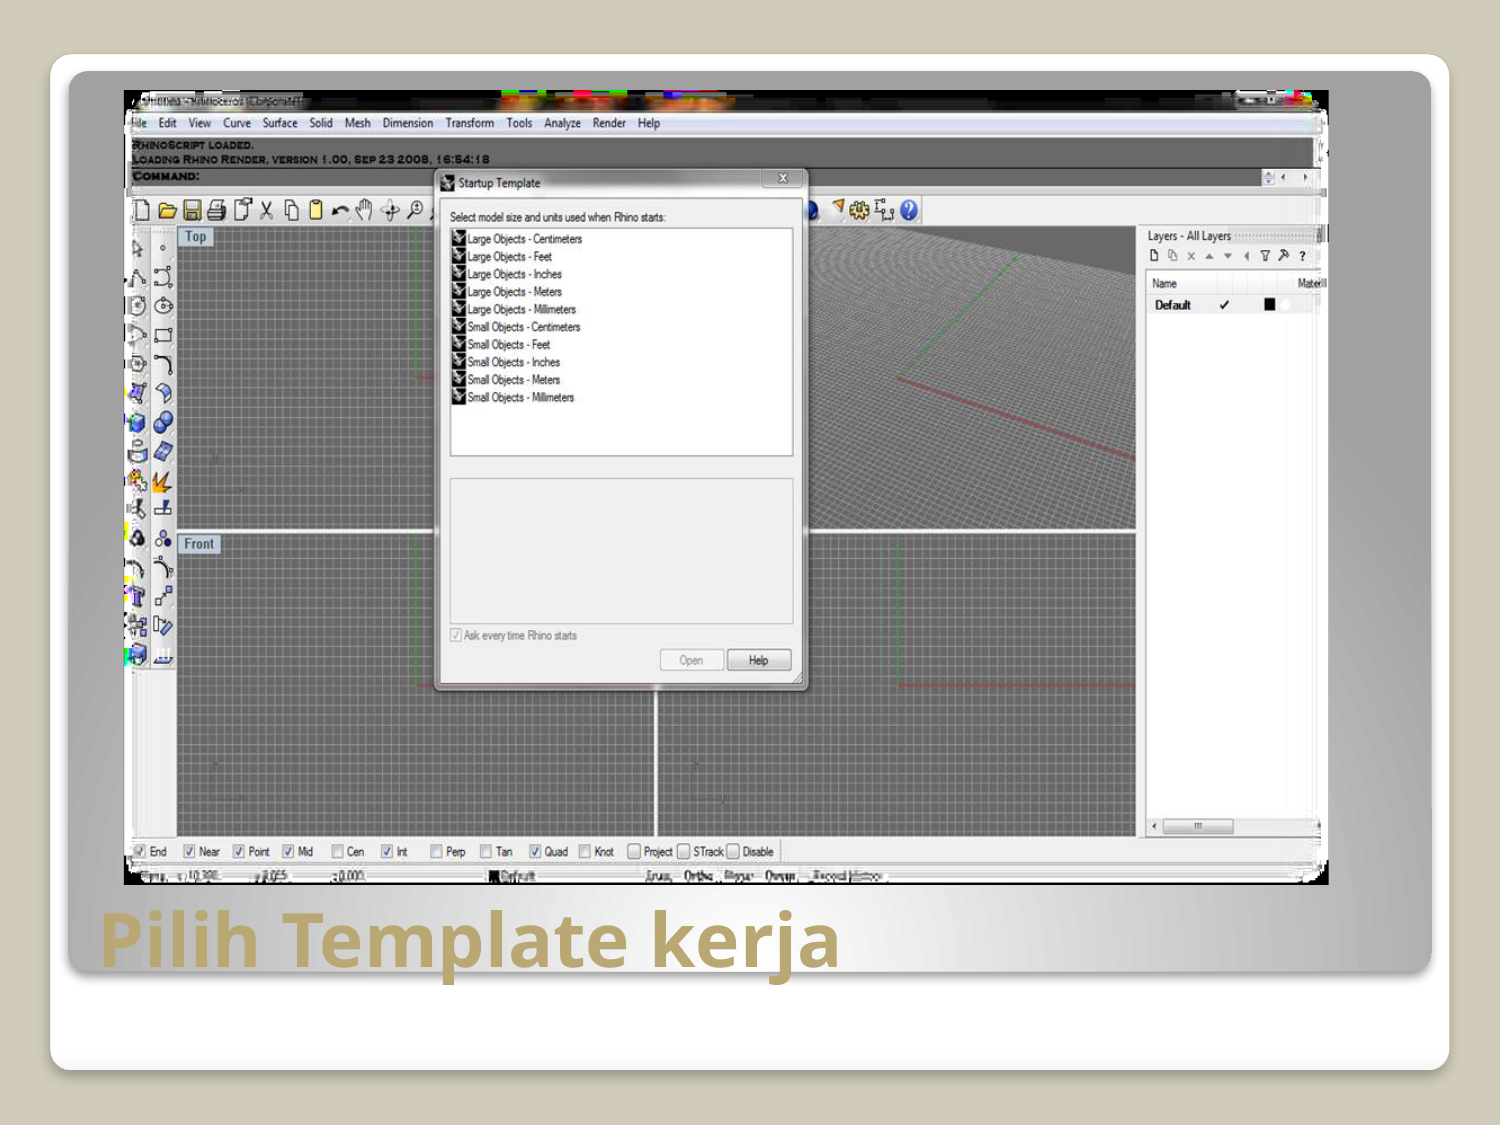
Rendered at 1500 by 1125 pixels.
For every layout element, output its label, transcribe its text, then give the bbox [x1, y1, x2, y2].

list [123, 89, 1329, 885]
title Pilih Template kerja [82, 817, 1425, 990]
